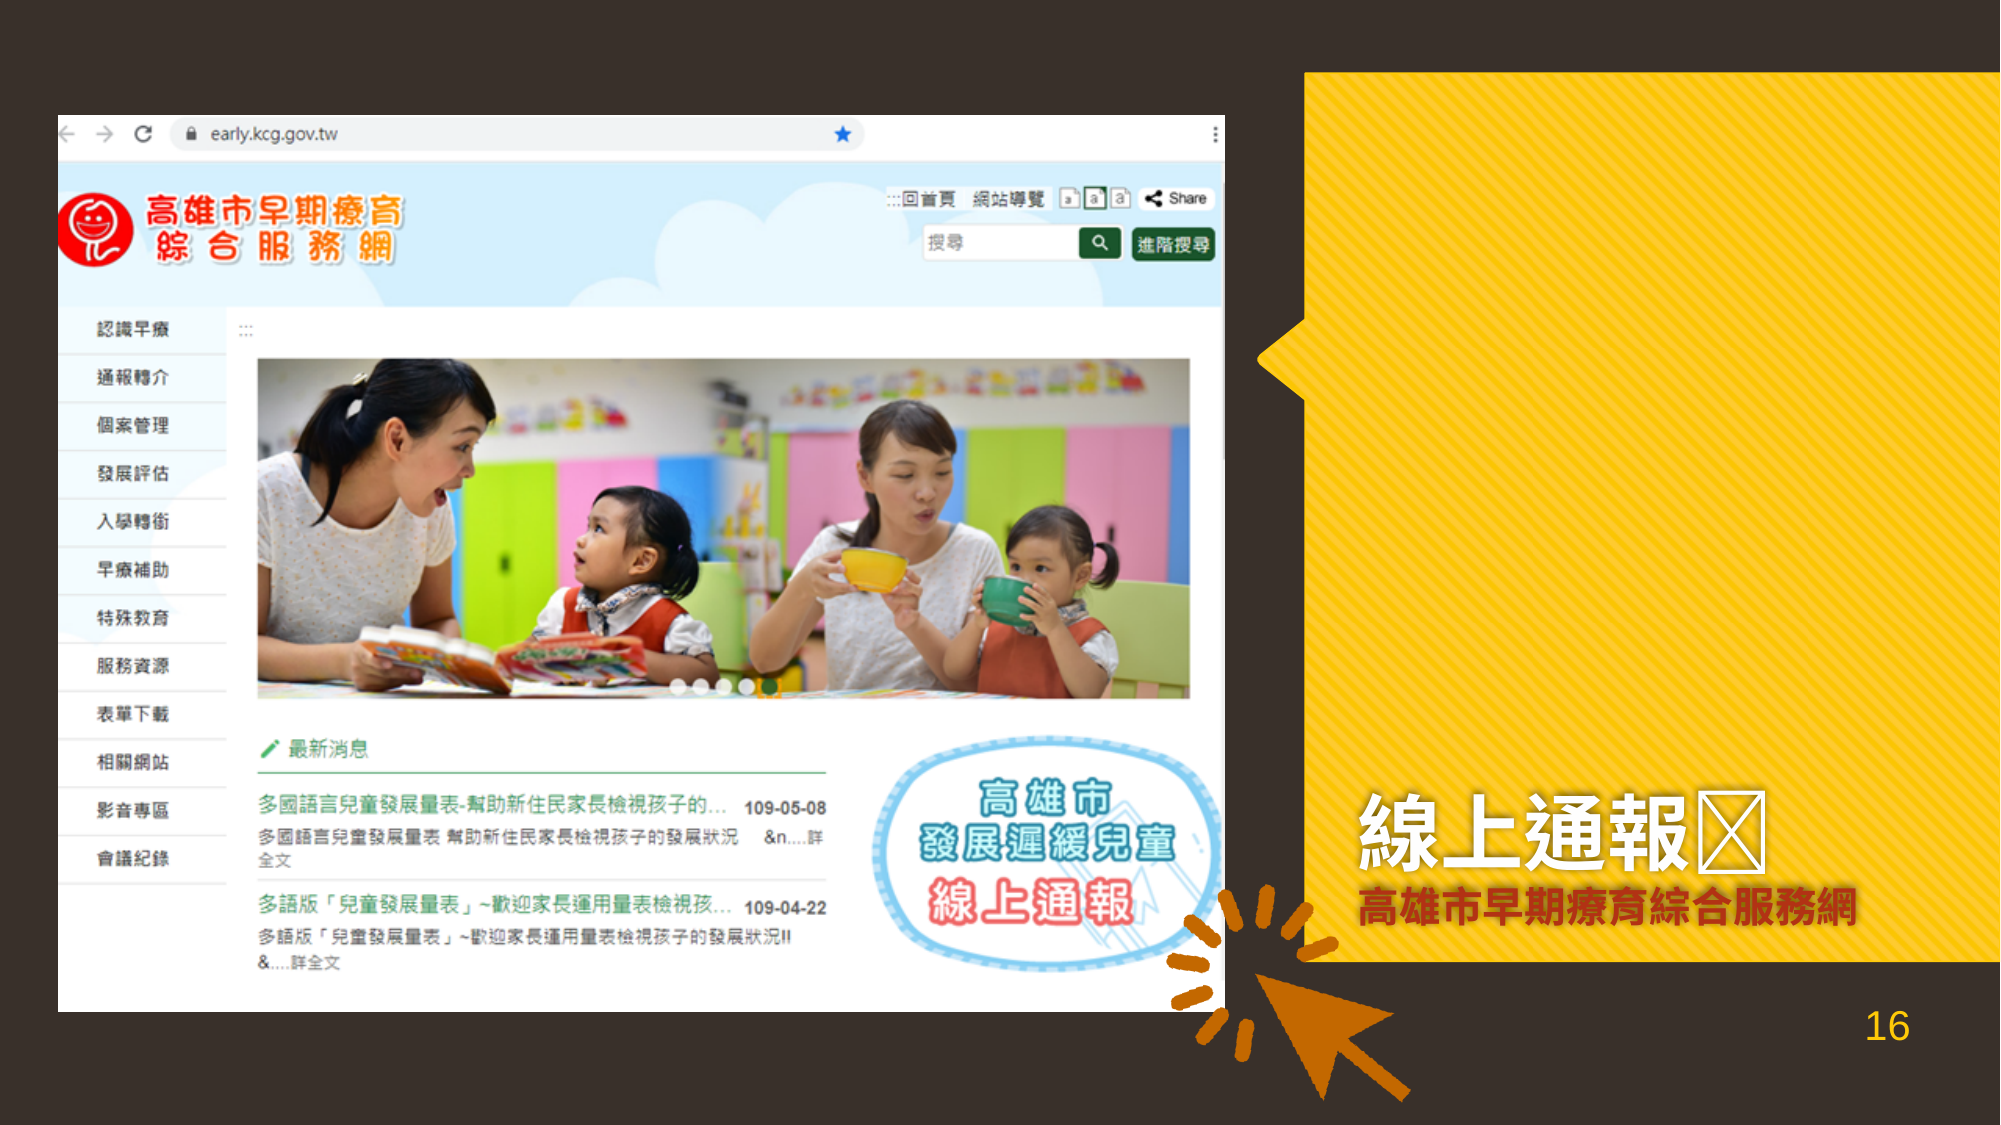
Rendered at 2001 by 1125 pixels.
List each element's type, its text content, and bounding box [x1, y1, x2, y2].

picture [58, 115, 1402, 1115]
slide_number 16 [1751, 970, 1926, 1051]
title 線上通報 高雄市早期療育綜合服務網 [1342, 96, 1926, 939]
